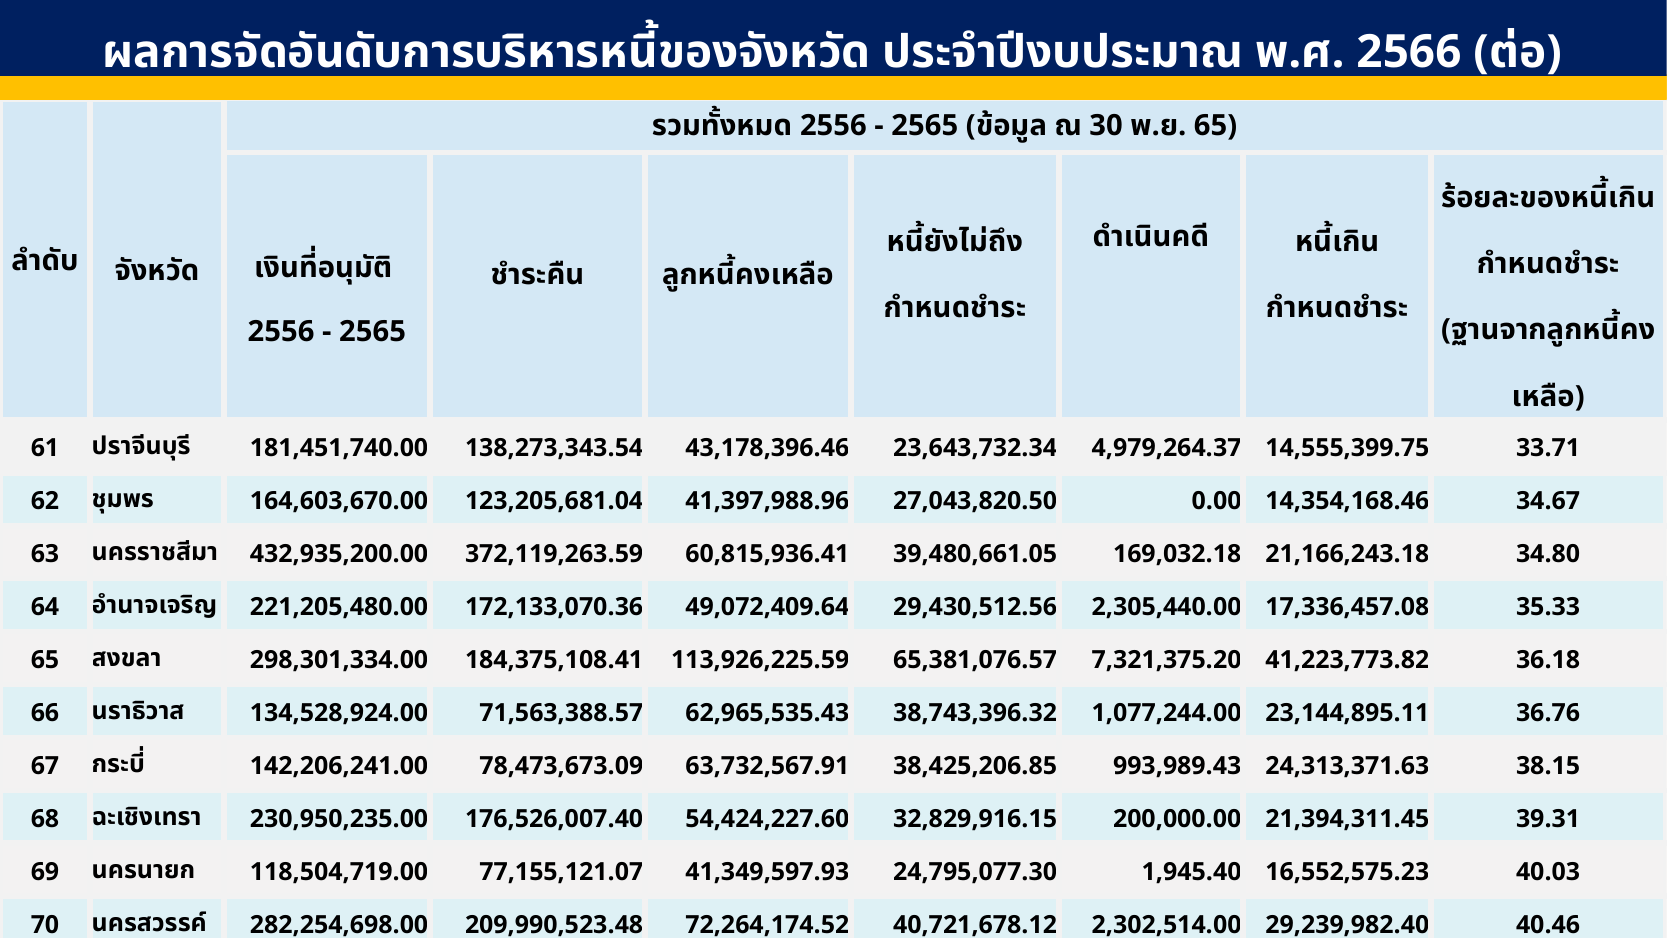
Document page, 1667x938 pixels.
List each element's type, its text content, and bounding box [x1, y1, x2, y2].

table_cell 63 [3, 529, 87, 576]
table_cell 1,945.40 [1062, 846, 1240, 893]
table_cell ฉะเชิงเทรา [93, 793, 221, 840]
table_cell 200,000.00 [1062, 793, 1240, 840]
table_cell หนี้เกิน กำหนดชำระ [1246, 155, 1428, 417]
table_cell 17,336,457.08 [1246, 581, 1428, 629]
table_cell 36.76 [1434, 687, 1663, 735]
table_cell 14,555,399.75 [1246, 423, 1428, 470]
table_cell 43,178,396.46 [648, 423, 848, 470]
table_header จังหวัด [93, 102, 221, 417]
table_cell 66 [3, 687, 87, 735]
table_cell ดำเนินคดี [1062, 155, 1240, 417]
table_cell 41,349,597.93 [648, 846, 848, 893]
text_box [0, 76, 1667, 100]
table_cell 432,935,200.00 [227, 529, 427, 576]
table_cell 181,451,740.00 [227, 423, 427, 470]
table_cell ชำระคืน [433, 155, 642, 417]
table_cell 1,077,244.00 [1062, 687, 1240, 735]
table_cell 221,205,480.00 [227, 581, 427, 629]
table_cell 372,119,263.59 [433, 529, 642, 576]
table_cell ร้อยละของหนี้เกิน กำหนดชำระ (ฐานจากลูกหนี้คงเหลือ) [1434, 155, 1663, 417]
table_cell อำนาจเจริญ [93, 581, 221, 629]
table_cell 993,989.43 [1062, 740, 1240, 788]
table_cell 21,394,311.45 [1246, 793, 1428, 840]
table_cell 184,375,108.41 [433, 634, 642, 682]
table_cell 123,205,681.04 [433, 476, 642, 523]
table_cell 38,743,396.32 [854, 687, 1056, 735]
table_cell 70 [3, 899, 87, 938]
table_cell 40,721,678.12 [854, 899, 1056, 938]
table_cell ปราจีนบุรี [93, 423, 221, 470]
table_cell 65,381,076.57 [854, 634, 1056, 682]
table_cell 49,072,409.64 [648, 581, 848, 629]
table_cell 0.00 [1062, 476, 1240, 523]
table_cell 138,273,343.54 [433, 423, 642, 470]
table_cell 34.67 [1434, 476, 1663, 523]
table_cell นราธิวาส [93, 687, 221, 735]
table_cell นครนายก [93, 846, 221, 893]
table_cell 134,528,924.00 [227, 687, 427, 735]
table_cell 209,990,523.48 [433, 899, 642, 938]
table_cell 71,563,388.57 [433, 687, 642, 735]
table_cell นครสวรรค์ [93, 899, 221, 938]
table_cell 38,425,206.85 [854, 740, 1056, 788]
table_cell 65 [3, 634, 87, 682]
table_cell 118,504,719.00 [227, 846, 427, 893]
table_cell 230,950,235.00 [227, 793, 427, 840]
table_cell 64 [3, 581, 87, 629]
table_cell 23,144,895.11 [1246, 687, 1428, 735]
table_cell 16,552,575.23 [1246, 846, 1428, 893]
table_cell 67 [3, 740, 87, 788]
table_cell 32,829,916.15 [854, 793, 1056, 840]
table_cell 38.15 [1434, 740, 1663, 788]
table_cell 23,643,732.34 [854, 423, 1056, 470]
table_cell 27,043,820.50 [854, 476, 1056, 523]
table_cell 61 [3, 423, 87, 470]
table_cell 172,133,070.36 [433, 581, 642, 629]
table_cell 35.33 [1434, 581, 1663, 629]
table_cell 39.31 [1434, 793, 1663, 840]
table_cell 62,965,535.43 [648, 687, 848, 735]
table_cell 62 [3, 476, 87, 523]
table_cell 2,302,514.00 [1062, 899, 1240, 938]
table_cell 7,321,375.20 [1062, 634, 1240, 682]
table_cell 69 [3, 846, 87, 893]
table_cell 54,424,227.60 [648, 793, 848, 840]
table_cell 282,254,698.00 [227, 899, 427, 938]
table_cell เงินที่อนุมัติ 2556 - 2565 [227, 155, 427, 417]
table_cell 169,032.18 [1062, 529, 1240, 576]
table_cell 21,166,243.18 [1246, 529, 1428, 576]
table_cell 41,397,988.96 [648, 476, 848, 523]
table_cell 36.18 [1434, 634, 1663, 682]
table_cell 63,732,567.91 [648, 740, 848, 788]
table_cell 24,313,371.63 [1246, 740, 1428, 788]
table_cell 176,526,007.40 [433, 793, 642, 840]
table_cell 78,473,673.09 [433, 740, 642, 788]
table_cell กระบี่ [93, 740, 221, 788]
table_cell 4,979,264.37 [1062, 423, 1240, 470]
table_cell 2,305,440.00 [1062, 581, 1240, 629]
text_box ผลการจัดอันดับการบริหารหนี้ของจังหวัด ประจำปีงบประมาณ พ.ศ. 2566 (ต่อ) [0, 0, 1667, 76]
table_cell สงขลา [93, 634, 221, 682]
table_cell 77,155,121.07 [433, 846, 642, 893]
table_cell 41,223,773.82 [1246, 634, 1428, 682]
table_cell 14,354,168.46 [1246, 476, 1428, 523]
table_cell 34.80 [1434, 529, 1663, 576]
table_cell 29,239,982.40 [1246, 899, 1428, 938]
table_cell ลูกหนี้คงเหลือ [648, 155, 848, 417]
table_cell 142,206,241.00 [227, 740, 427, 788]
table_cell 60,815,936.41 [648, 529, 848, 576]
table_cell 29,430,512.56 [854, 581, 1056, 629]
table_cell ชุมพร [93, 476, 221, 523]
table_header ลำดับ [3, 102, 87, 417]
table_cell 40.46 [1434, 899, 1663, 938]
table_cell 298,301,334.00 [227, 634, 427, 682]
table_cell 39,480,661.05 [854, 529, 1056, 576]
table_cell 164,603,670.00 [227, 476, 427, 523]
table_cell นครราชสีมา [93, 529, 221, 576]
table_cell หนี้ยังไม่ถึง กำหนดชำระ [854, 155, 1056, 417]
table_cell 113,926,225.59 [648, 634, 848, 682]
table_cell 40.03 [1434, 846, 1663, 893]
table_cell 33.71 [1434, 423, 1663, 470]
table_cell 24,795,077.30 [854, 846, 1056, 893]
table_cell 68 [3, 793, 87, 840]
table_header รวมทั้งหมด 2556 - 2565 (ข้อมูล ณ 30 พ.ย. 65) [227, 101, 1663, 150]
table_cell 72,264,174.52 [648, 899, 848, 938]
